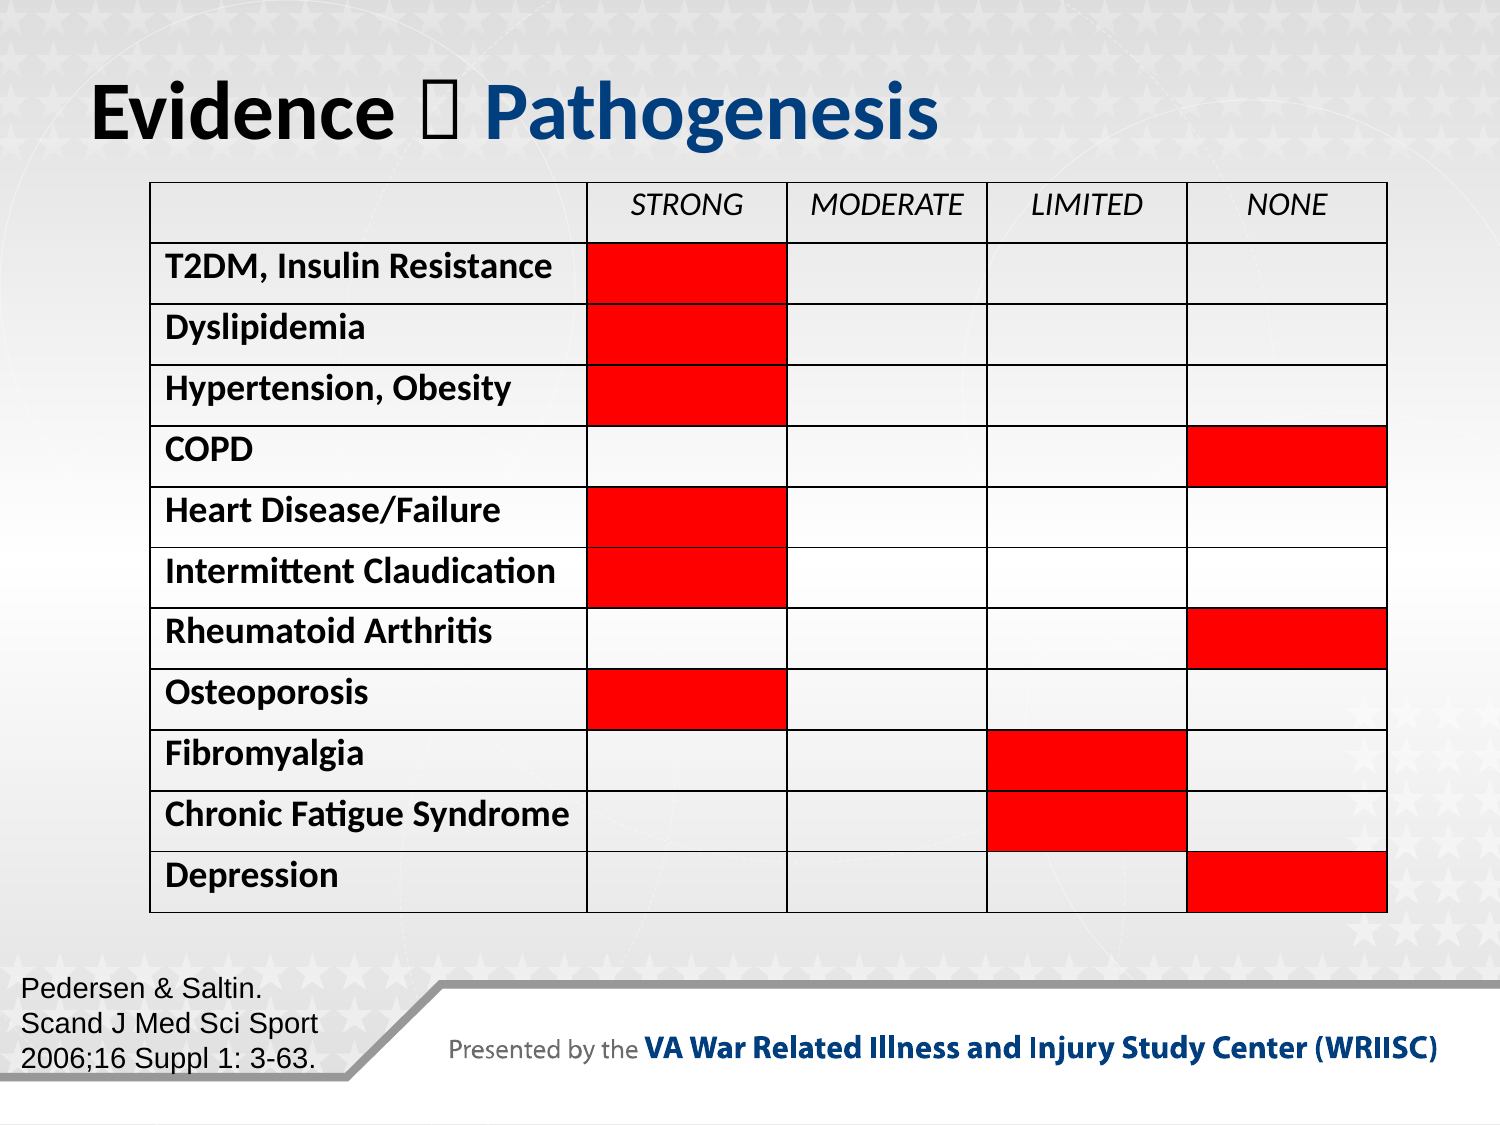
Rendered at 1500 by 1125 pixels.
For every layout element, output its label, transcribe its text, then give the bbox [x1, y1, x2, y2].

table_cell [1188, 488, 1386, 547]
table_cell Chronic Fatigue Syndrome [151, 792, 586, 851]
table_cell [1188, 852, 1386, 912]
table_cell [988, 427, 1186, 486]
table_cell [988, 852, 1186, 912]
table_cell Hypertension, Obesity [151, 366, 586, 425]
table_cell Heart Disease/Failure [151, 488, 586, 547]
table_cell [788, 731, 986, 790]
table_cell [588, 366, 786, 425]
table_cell [1188, 366, 1386, 425]
text_box Pedersen & Saltin. Scand J Med Sci Sport 2006;16 Suppl 1: 3-63. [5, 962, 338, 1083]
table_cell Fibromyalgia [151, 731, 586, 790]
table_header LIMITED [988, 201, 1186, 242]
table_cell [788, 488, 986, 547]
table_cell [1188, 305, 1386, 364]
table_cell [1188, 731, 1386, 790]
title Evidence  Pathogenesis [74, 12, 1426, 201]
table_cell [1188, 427, 1386, 486]
table_cell [788, 852, 986, 912]
table_cell [1188, 792, 1386, 851]
table_cell [588, 427, 786, 486]
table_cell [788, 609, 986, 668]
table_cell [588, 305, 786, 364]
table_cell Osteoporosis [151, 670, 586, 729]
table_cell [988, 366, 1186, 425]
table_cell [988, 670, 1186, 729]
table_cell [788, 427, 986, 486]
table_cell [788, 305, 986, 364]
table_cell COPD [151, 427, 586, 486]
table_cell [788, 548, 986, 607]
table_cell [788, 670, 986, 729]
table_cell [1188, 670, 1386, 729]
table_cell Depression [151, 852, 586, 912]
table_cell [1188, 244, 1386, 303]
table_cell T2DM, Insulin Resistance [151, 244, 586, 303]
table_header [151, 201, 586, 242]
table_cell [588, 852, 786, 912]
table_cell [988, 244, 1186, 303]
table_cell [988, 548, 1186, 607]
table_cell Intermittent Claudication [151, 548, 586, 607]
table_cell [588, 609, 786, 668]
table_cell [1188, 548, 1386, 607]
table_cell [788, 792, 986, 851]
table_cell [988, 731, 1186, 790]
table_cell [588, 244, 786, 303]
table_cell [988, 792, 1186, 851]
table_header MODERATE [788, 201, 986, 242]
table_cell [588, 548, 786, 607]
table_cell [988, 305, 1186, 364]
table_cell [1188, 609, 1386, 668]
table_cell [588, 731, 786, 790]
table_cell [788, 244, 986, 303]
table_header NONE [1188, 201, 1386, 242]
table_header STRONG [588, 201, 786, 242]
table_cell Dyslipidemia [151, 305, 586, 364]
table_cell [788, 366, 986, 425]
table_cell [588, 670, 786, 729]
table_cell [588, 488, 786, 547]
table_cell [588, 792, 786, 851]
table_cell [988, 609, 1186, 668]
table_cell [988, 488, 1186, 547]
table_cell Rheumatoid Arthritis [151, 609, 586, 668]
